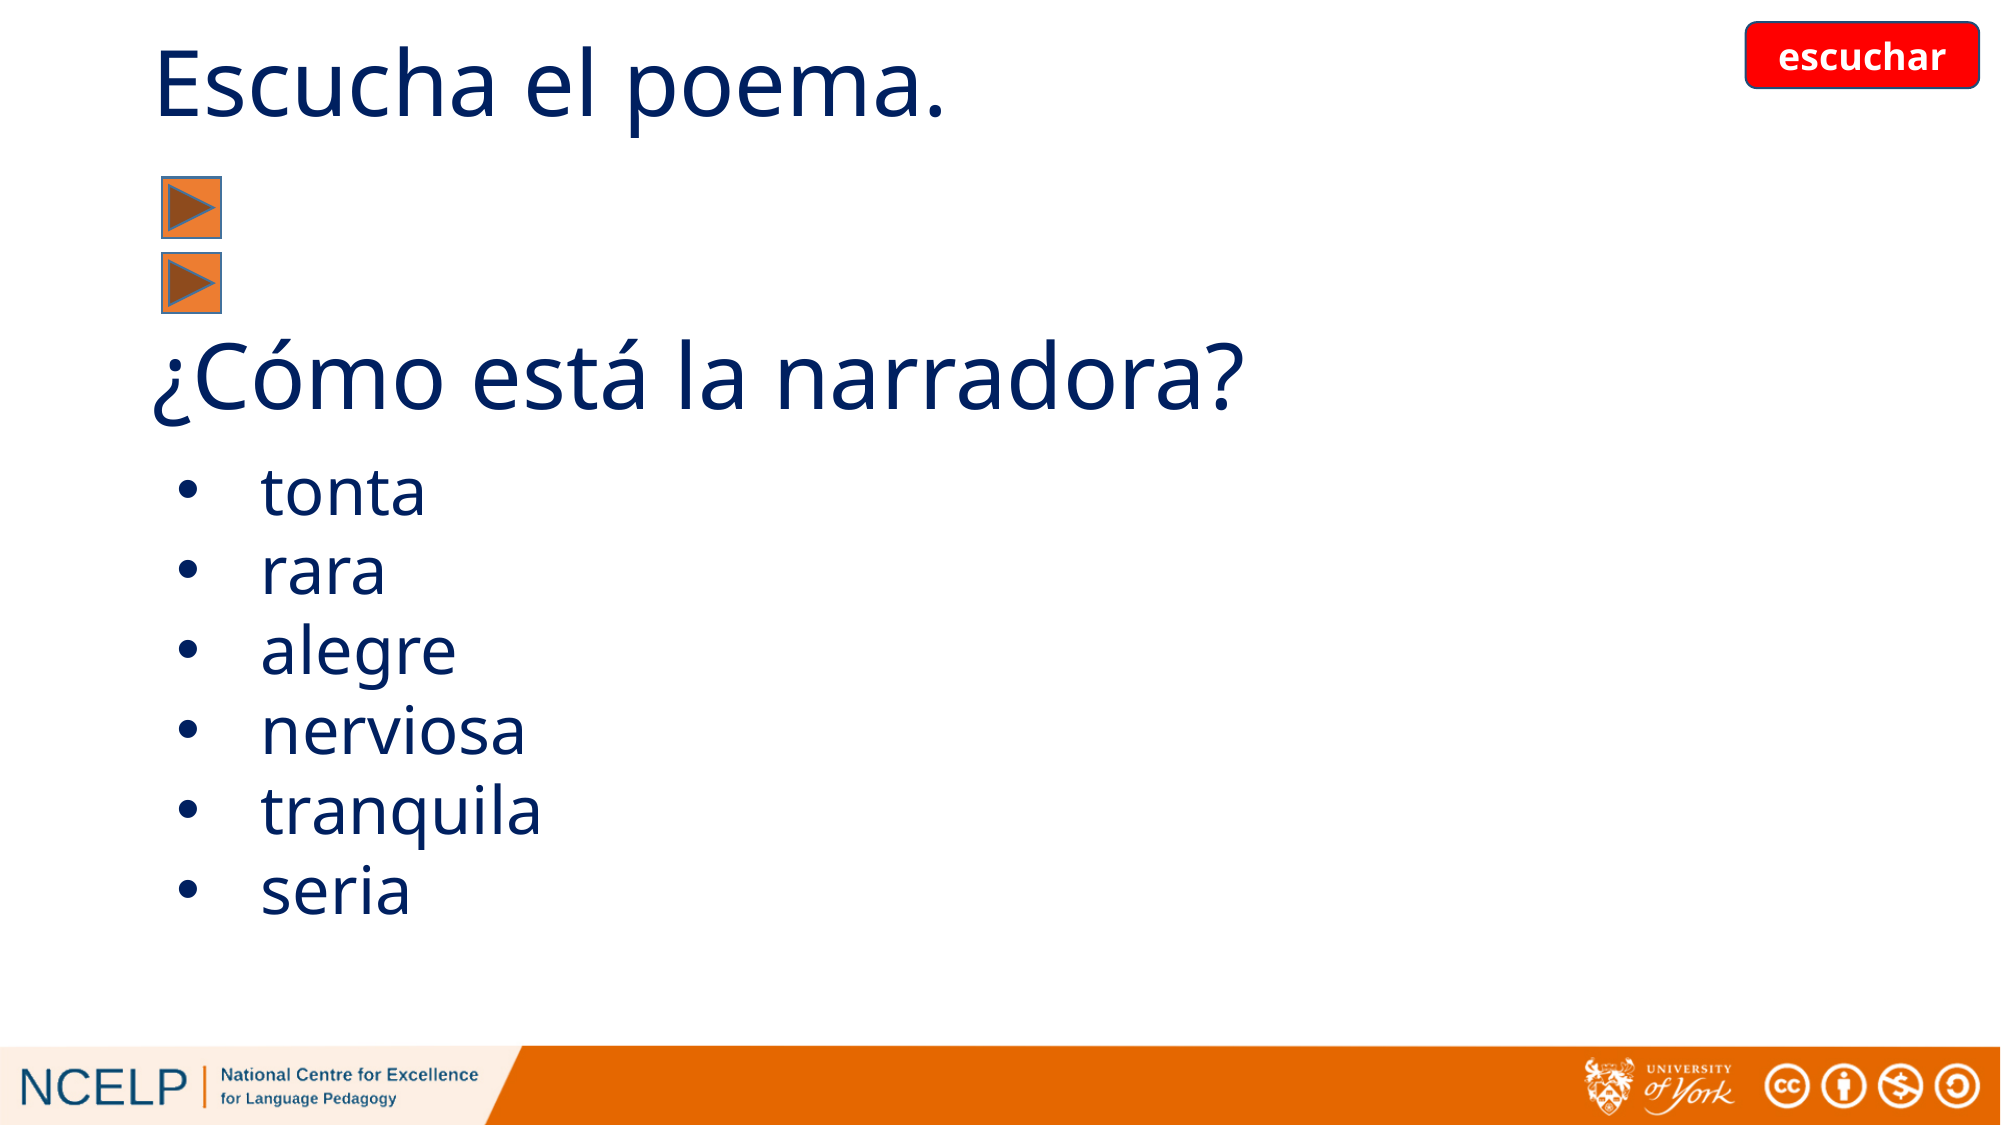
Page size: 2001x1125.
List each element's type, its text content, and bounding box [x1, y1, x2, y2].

text_box escuchar [1744, 21, 1981, 90]
text_box ¿Cómo está la narradora? [137, 271, 1863, 489]
text_box [161, 176, 222, 239]
text_box [161, 252, 222, 314]
title Escucha el poema. [137, 22, 1863, 152]
picture [0, 0, 2001, 1125]
text_box tonta rara alegre nerviosa tranquila seria [161, 440, 969, 936]
